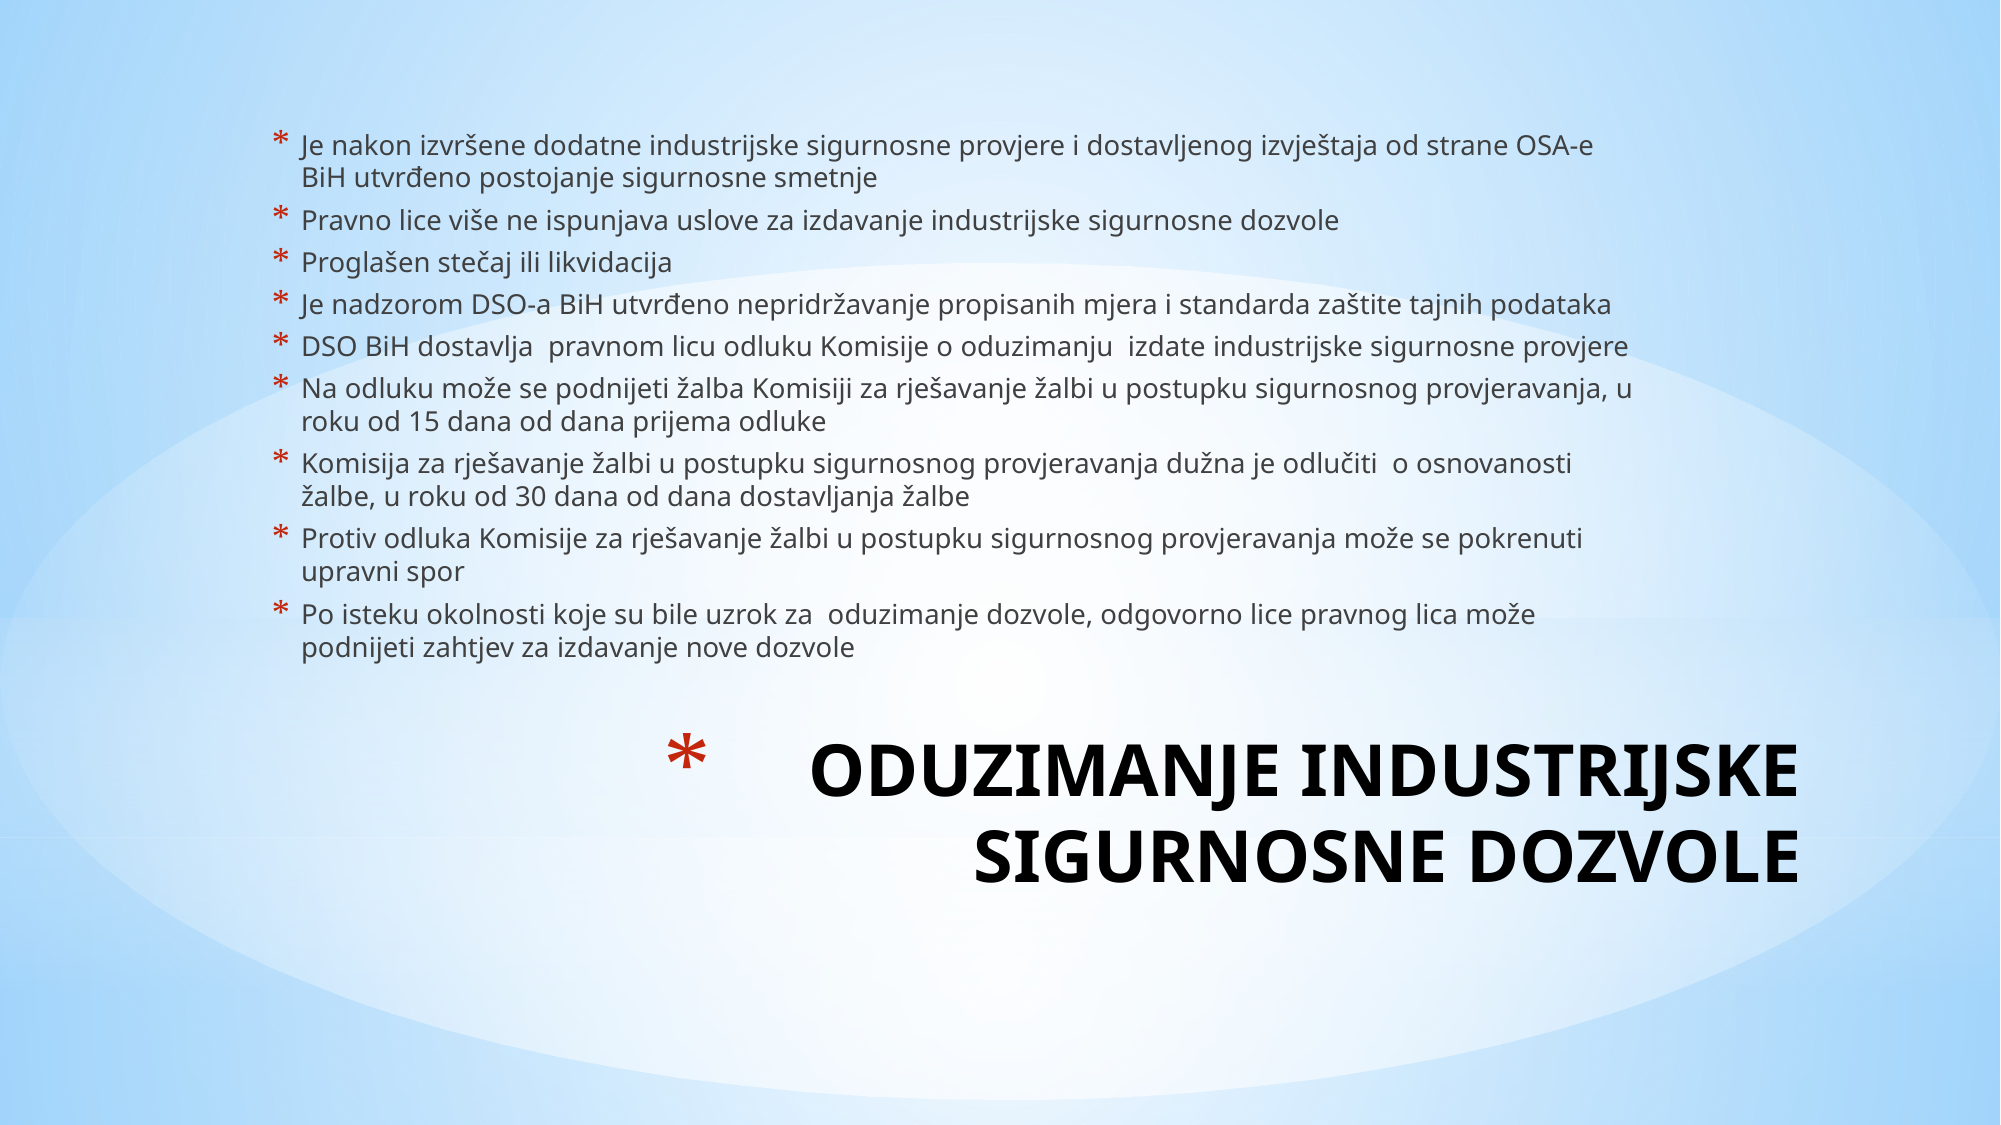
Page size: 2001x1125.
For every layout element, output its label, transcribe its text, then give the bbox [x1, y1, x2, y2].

title ODUZIMANJE INDUSTRIJSKE SIGURNOSNE DOZVOLE [392, 717, 1817, 905]
list Je nakon izvršene dodatne industrijske sigurnosne provjere i dostavljenog izvještaja od strane OSA-e BiH utvrđeno postojanje sigurnosne smetnje Pravno lice više ne ispunjava uslove za izdavanje industrijske sigurnosne dozvole Proglašen stečaj ili likvidacija Je nadzorom DSO-a BiH utvrđeno nepridržavanje propisanih mjera i standarda zaštite tajnih podataka DSO BiH dostavlja pravnom licu odluku Komisije o oduzimanju izdate industrijske sigurnosne provjere Na odluku može se podnijeti žalba Komisiji za rješavanje žalbi u postupku sigurnosnog provjeravanja, u roku od 15 dana od dana prijema odluke Komisija za rješavanje žalbi u postupku sigurnosnog provjeravanja dužna je odlučiti o osnovanosti žalbe, u roku od 30 dana od dana dostavljanja žalbe Protiv odluka Komisije za rješavanje žalbi u postupku sigurnosnog provjeravanja može se pokrenuti upravni spor Po isteku okolnosti koje su bile uzrok za oduzimanje dozvole, odgovorno lice pravnog lica može podnijeti zahtjev za izdavanje nove dozvole [249, 120, 1650, 690]
